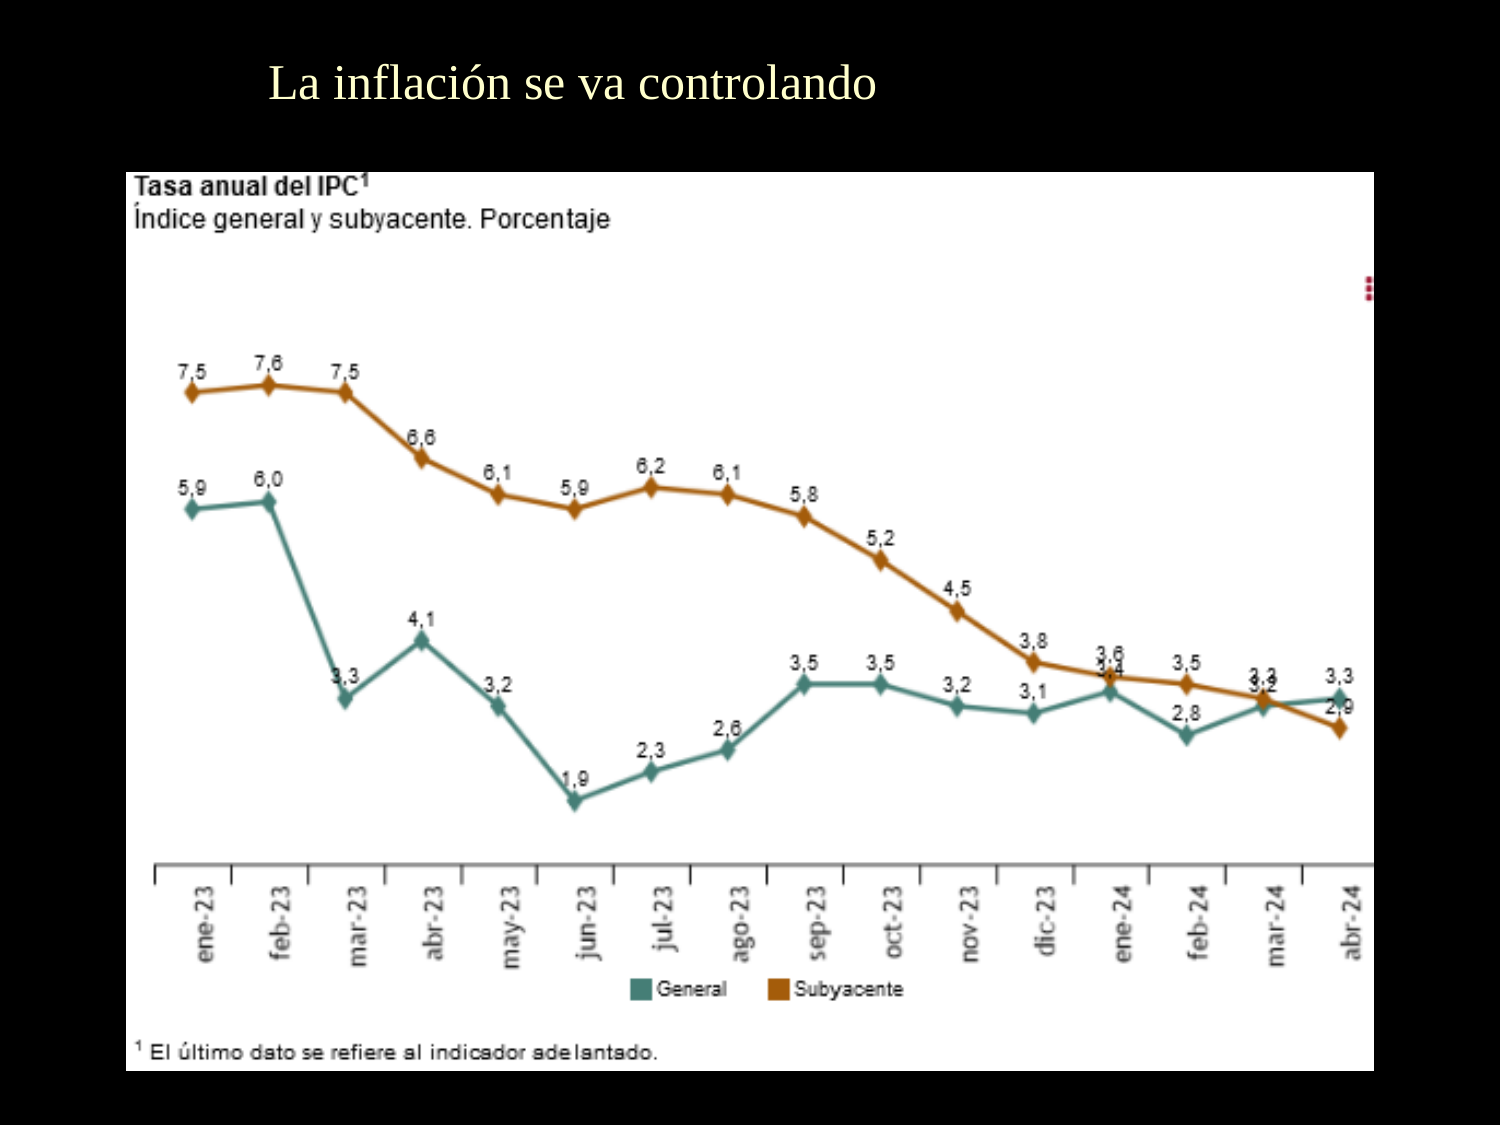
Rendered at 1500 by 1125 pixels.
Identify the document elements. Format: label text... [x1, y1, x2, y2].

text_box La inflación se va controlando [253, 42, 1140, 118]
picture [126, 172, 1374, 1071]
